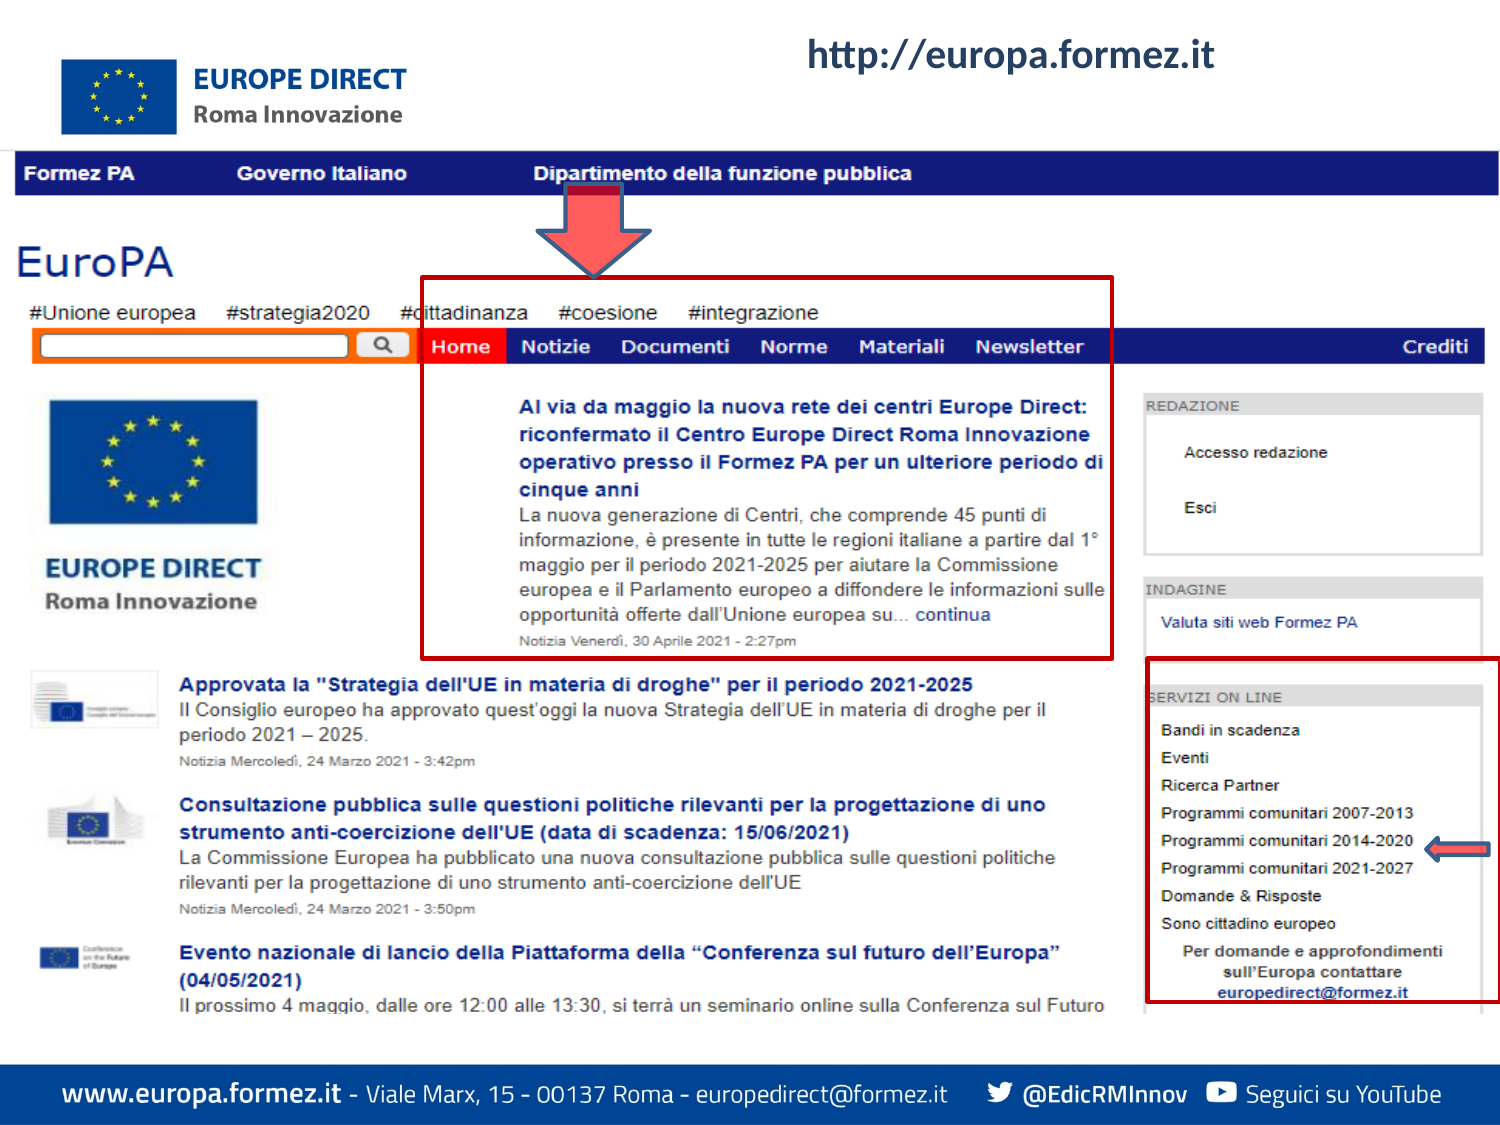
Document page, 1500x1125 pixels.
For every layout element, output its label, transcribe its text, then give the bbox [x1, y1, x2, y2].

title http://europa.formez.it [658, 0, 1365, 110]
picture [0, 0, 1500, 1125]
